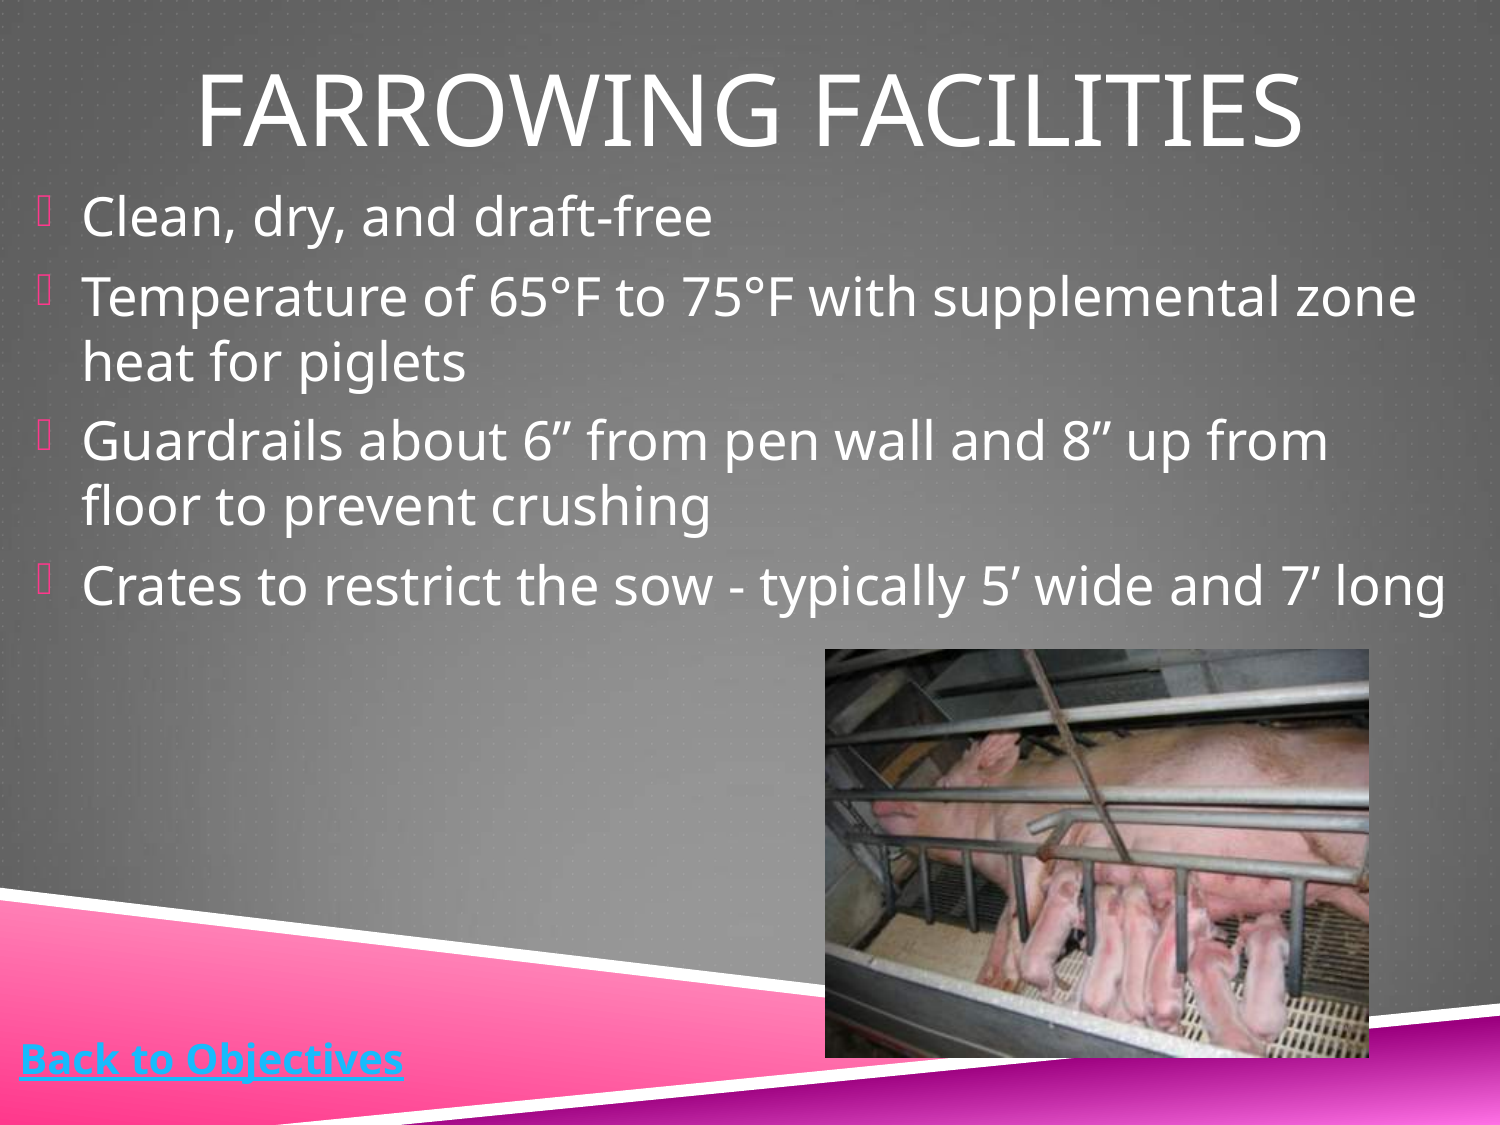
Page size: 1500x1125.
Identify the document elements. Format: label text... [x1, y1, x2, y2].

title Farrowing Facilities [112, 12, 1388, 174]
picture [0, 0, 1500, 1059]
text_box Back to Objectives [4, 1025, 419, 1097]
list Clean, dry, and draft-free Temperature of 65°F to 75°F with supplemental zone heat for piglets Guardrails about 6” from pen wall and 8” up from floor to prevent crushing Crates to restrict the sow - typically 5’ wide and 7’ long [24, 174, 1463, 788]
